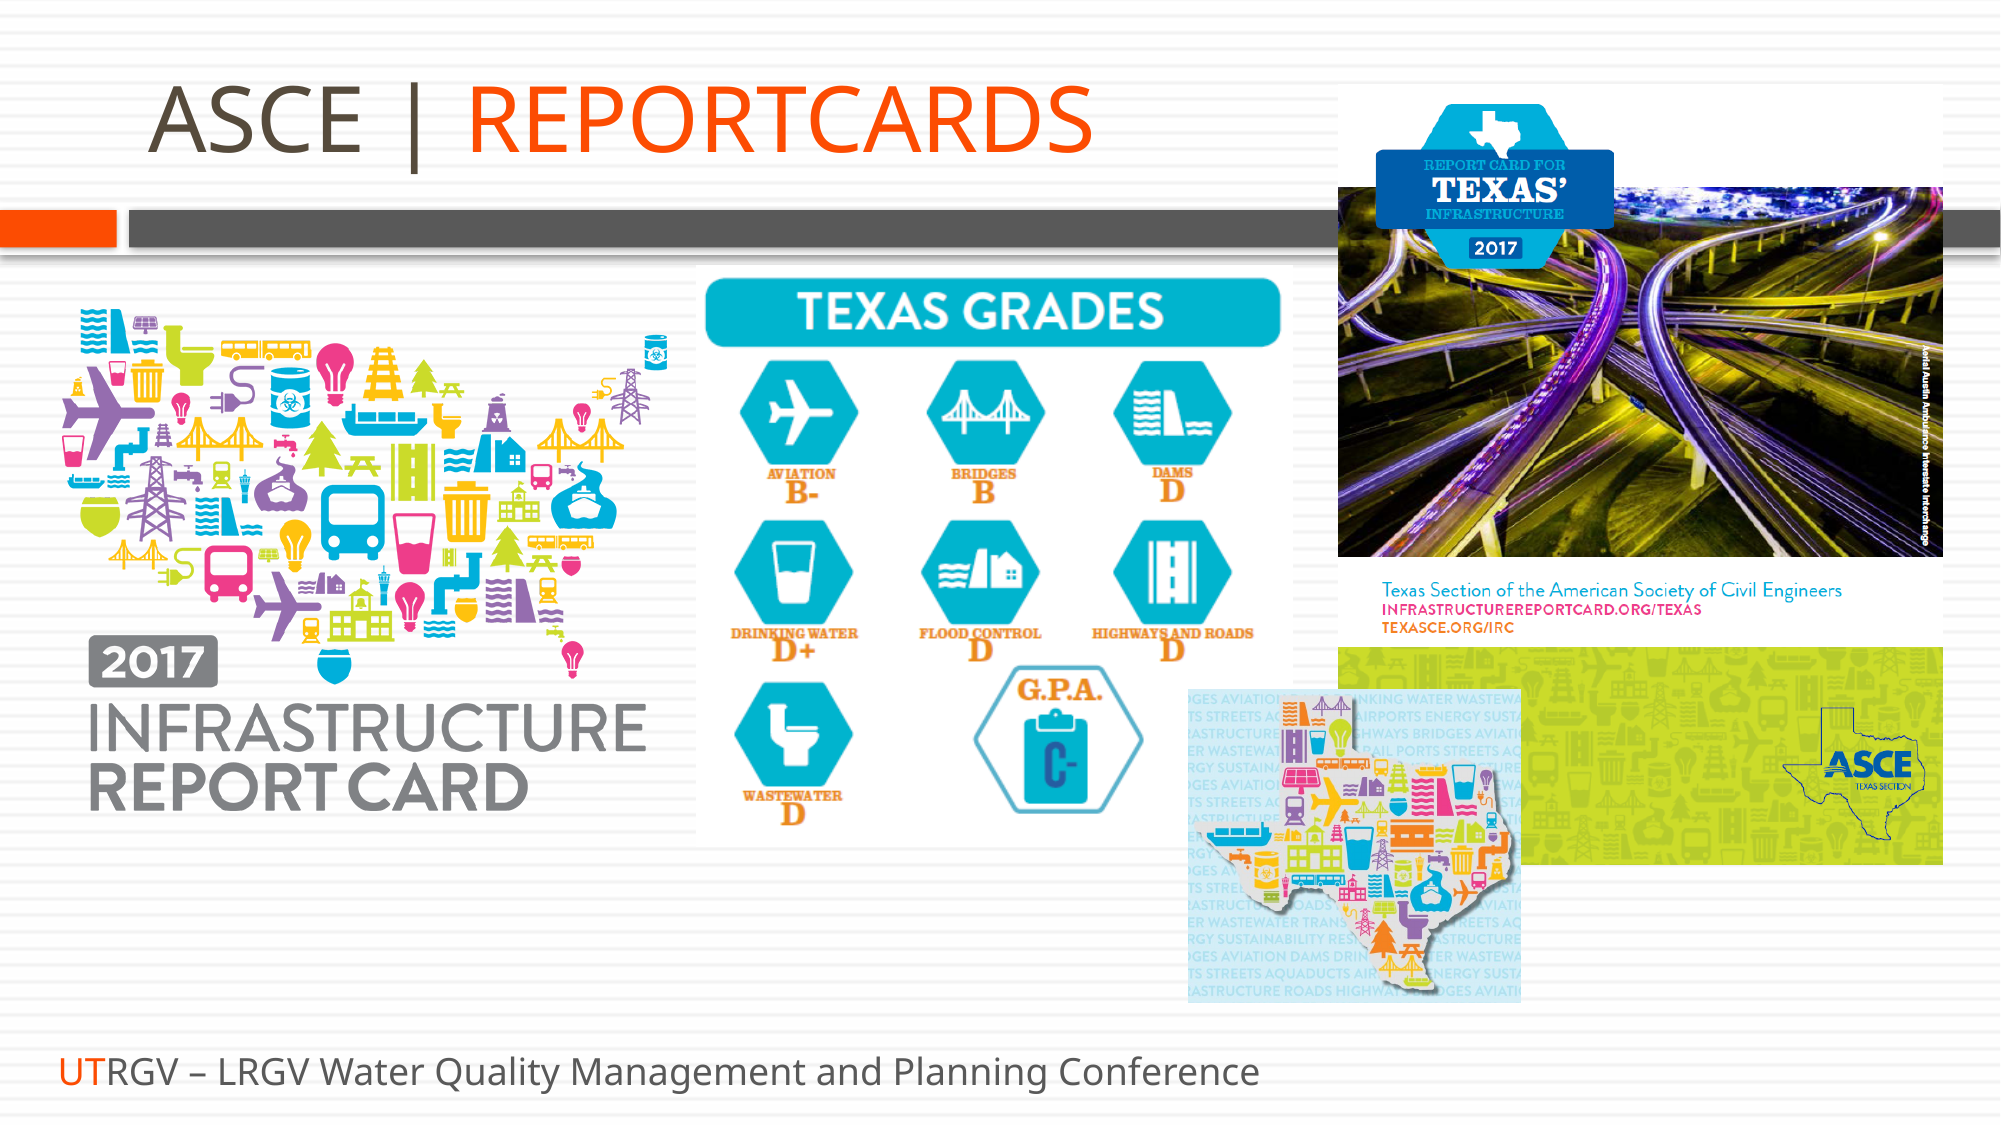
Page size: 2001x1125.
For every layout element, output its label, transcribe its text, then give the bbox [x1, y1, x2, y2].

picture [62, 309, 667, 811]
picture [648, 348, 664, 363]
text_box UTRGV – LRGV Water Quality Management and Planning Conference [42, 1040, 1714, 1107]
title ASCE | REPORTCARDS [133, 44, 1900, 188]
picture [695, 84, 1943, 1003]
